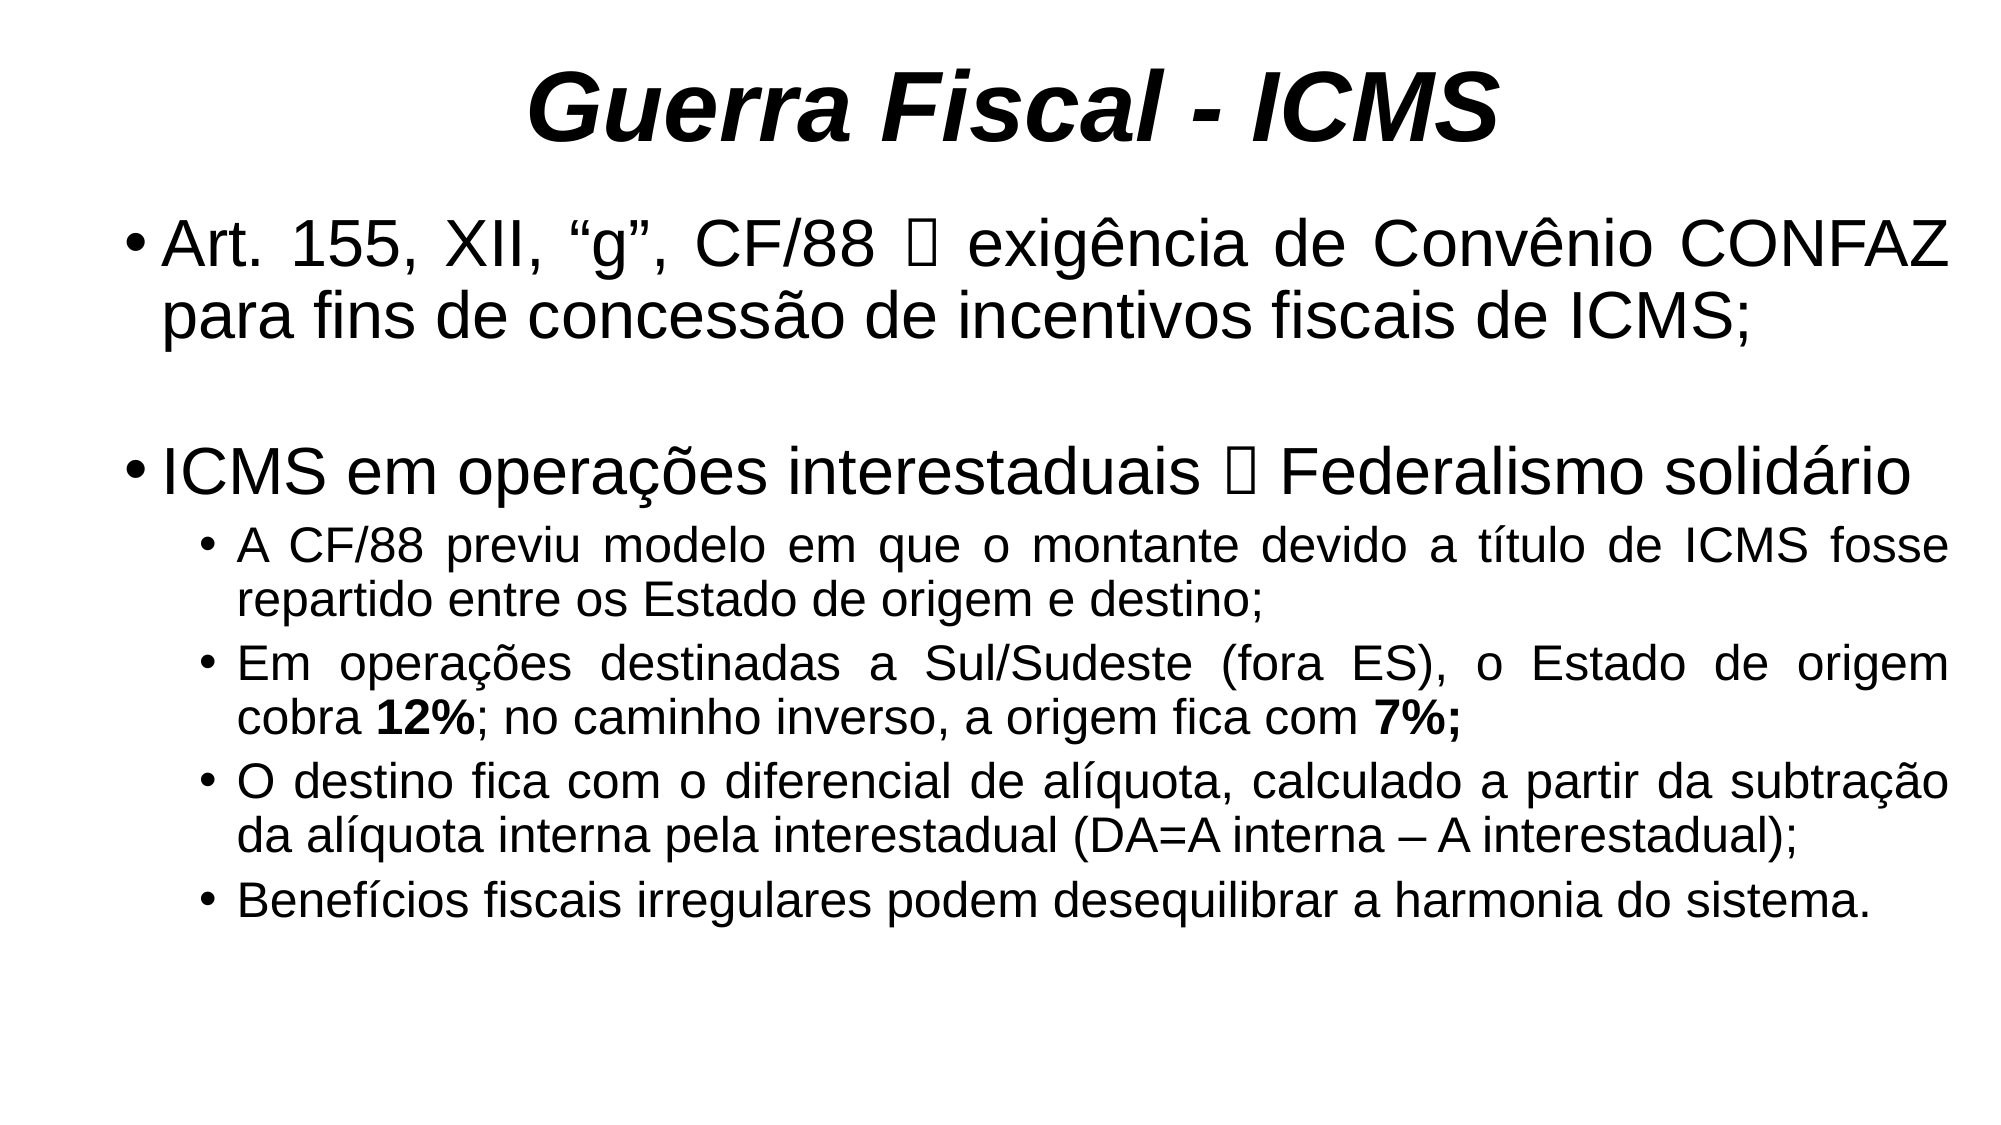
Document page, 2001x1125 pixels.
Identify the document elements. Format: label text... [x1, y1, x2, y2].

title Guerra Fiscal - ICMS [0, 0, 2000, 218]
list Art. 155, XII, “g”, CF/88  exigência de Convênio CONFAZ para fins de concessão de incentivos fiscais de ICMS; ICMS em operações interestaduais  Federalismo solidário A CF/88 previu modelo em que o montante devido a título de ICMS fosse repartido entre os Estado de origem e destino; Em operações destinadas a Sul/Sudeste (fora ES), o Estado de origem cobra 12%; no caminho inverso, a origem fica com 7%; O destino fica com o diferencial de alíquota, calculado a partir da subtração da alíquota interna pela interestadual (DA=A interna – A interestadual); Benefícios fiscais irregulares podem desequilibrar a harmonia do sistema. [34, 201, 1966, 1125]
